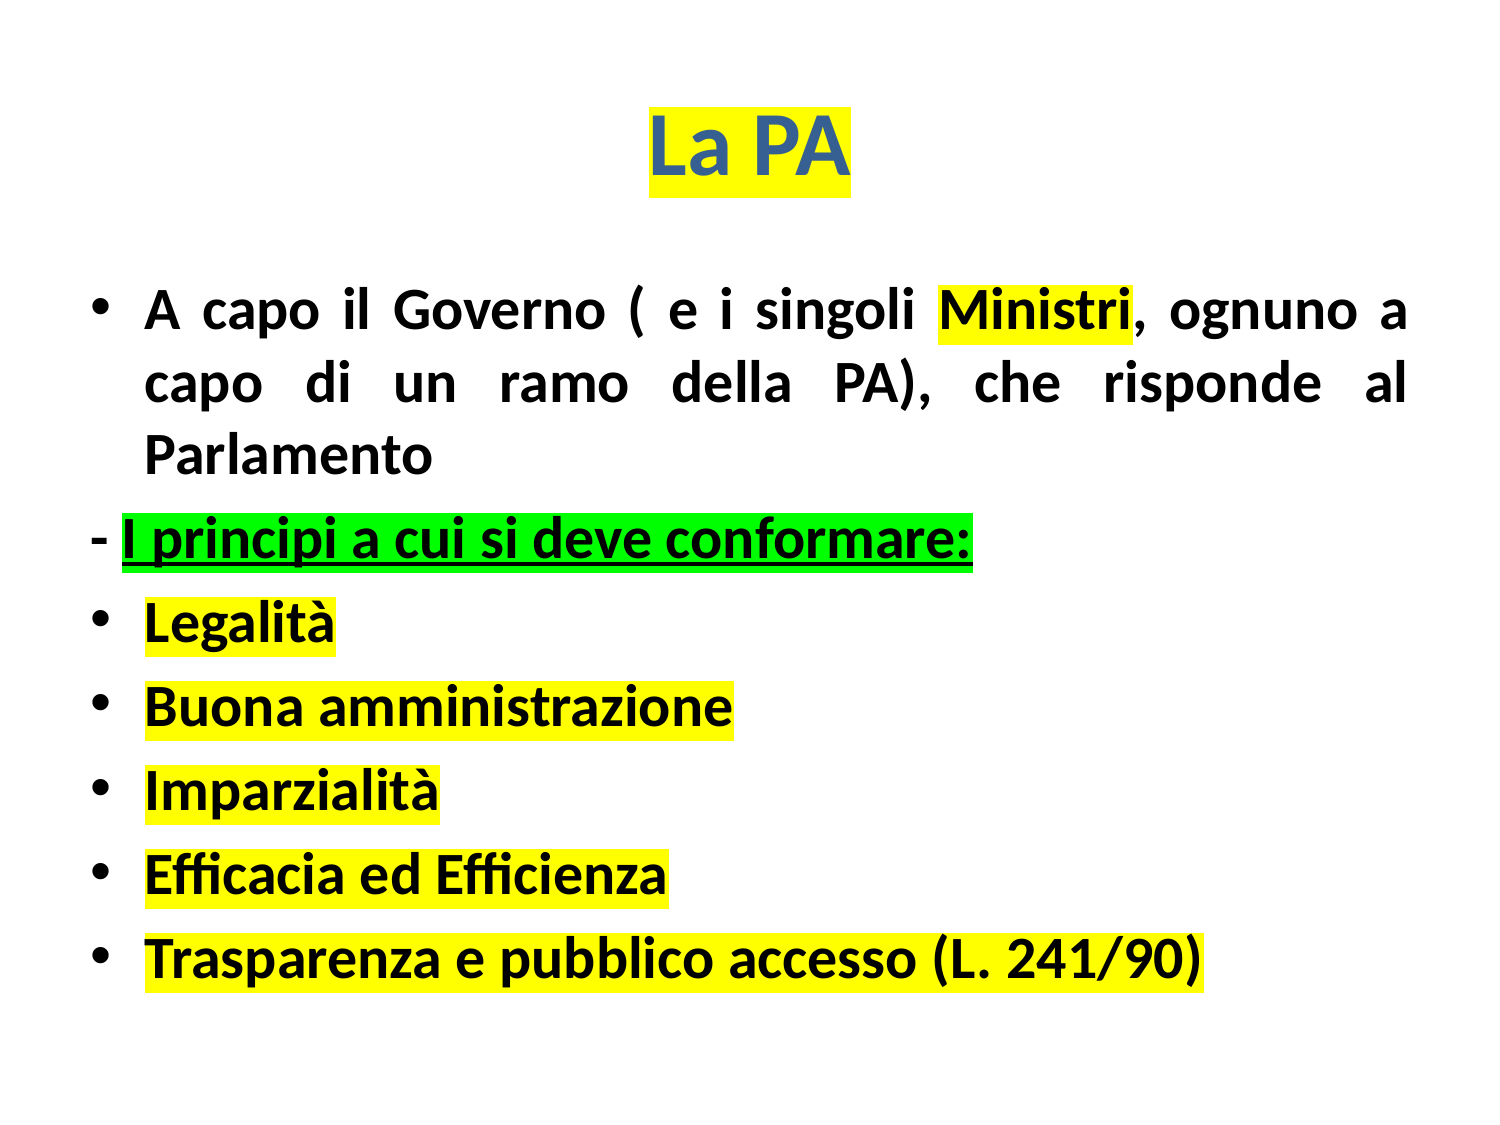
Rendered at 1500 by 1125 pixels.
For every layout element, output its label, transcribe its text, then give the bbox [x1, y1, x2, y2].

list A capo il Governo ( e i singoli Ministri, ognuno a capo di un ramo della PA), che risponde al Parlamento - I principi a cui si deve conformare: Legalità Buona amministrazione Imparzialità Efficacia ed Efficienza Trasparenza e pubblico accesso (L. 241/90) [75, 262, 1425, 1005]
title La PA [75, 45, 1425, 233]
